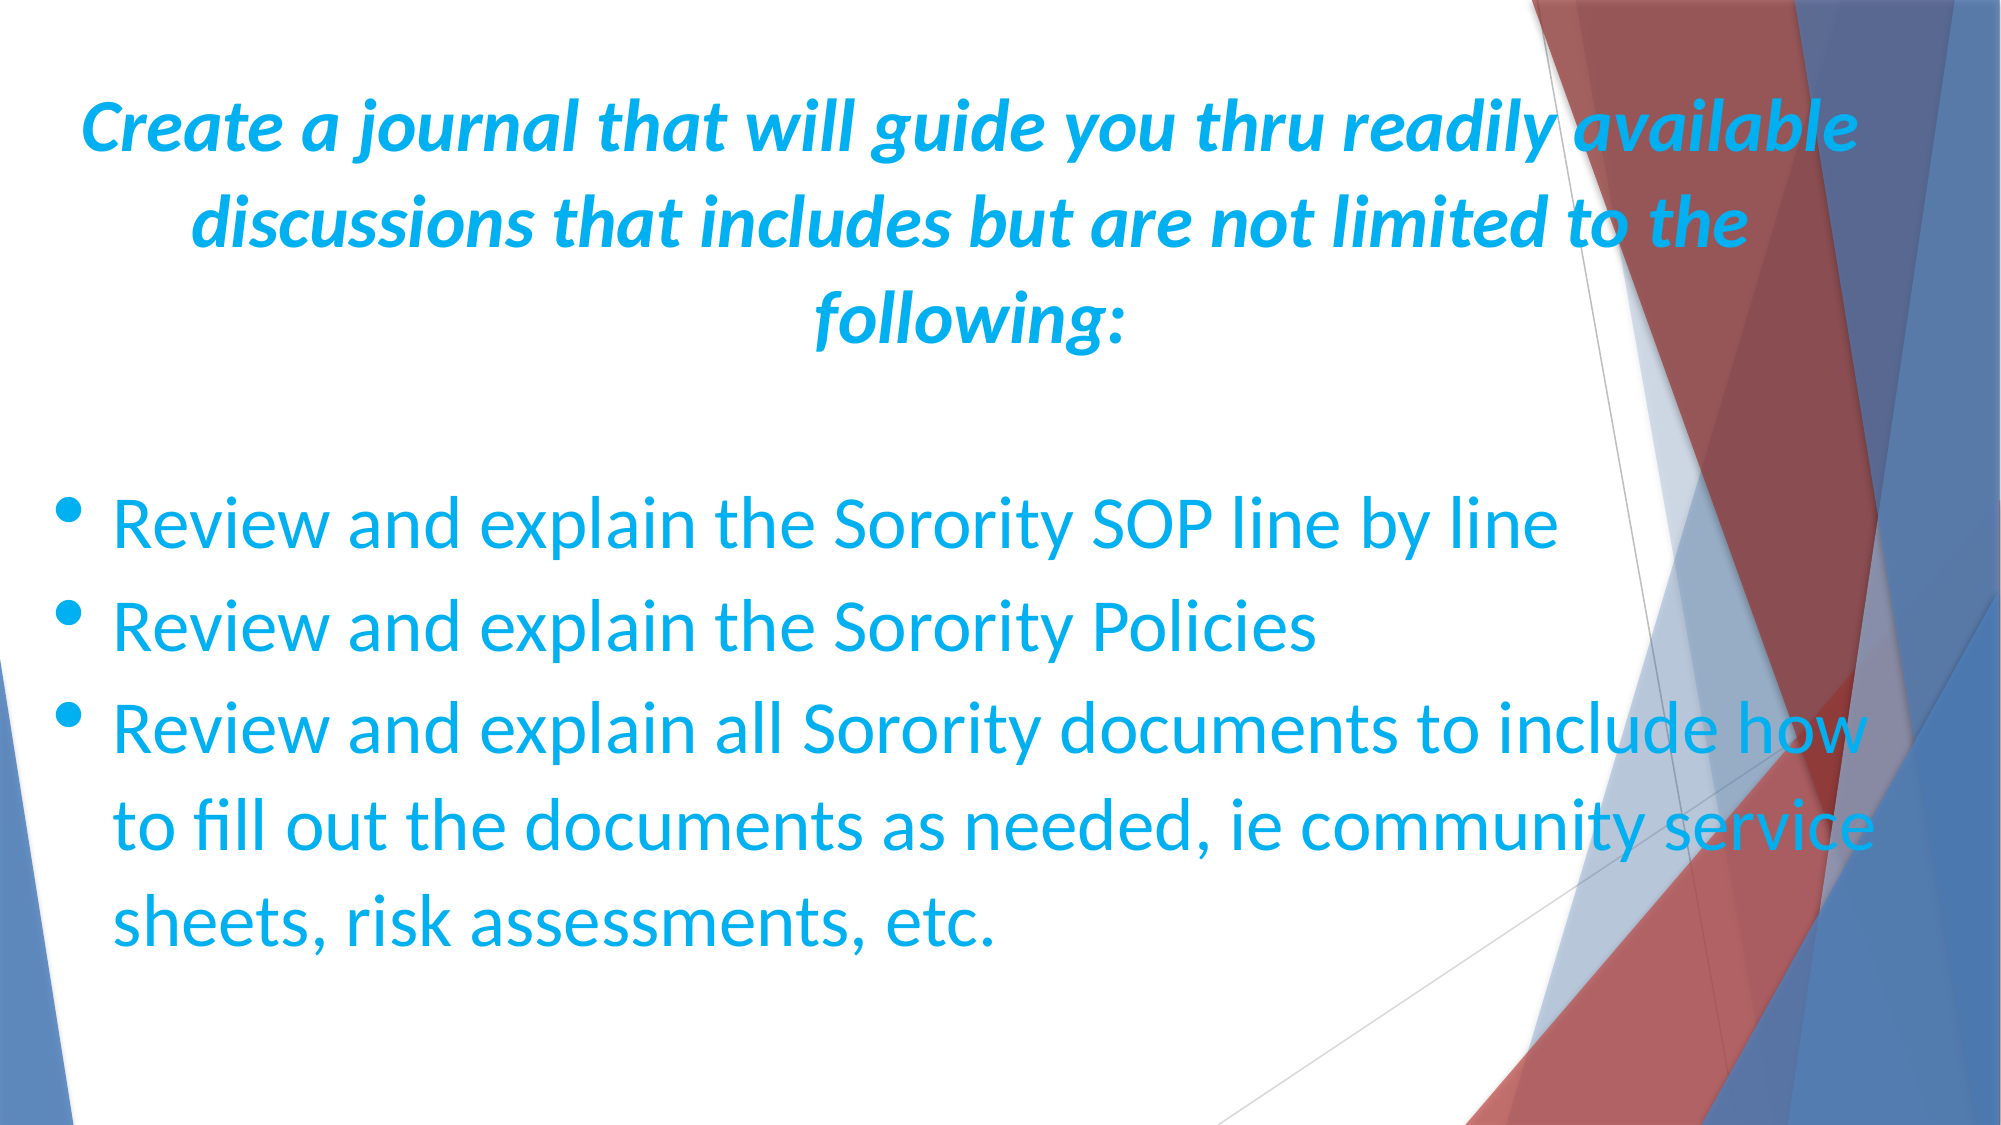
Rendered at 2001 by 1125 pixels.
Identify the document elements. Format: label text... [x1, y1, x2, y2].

text_box Create a journal that will guide you thru readily available discussions that includes but are not limited to the following: Review and explain the Sorority SOP line by line Review and explain the Sorority Policies Review and explain all Sorority documents to include how to fill out the documents as needed, ie community service sheets, risk assessments, etc. [41, 62, 1902, 969]
